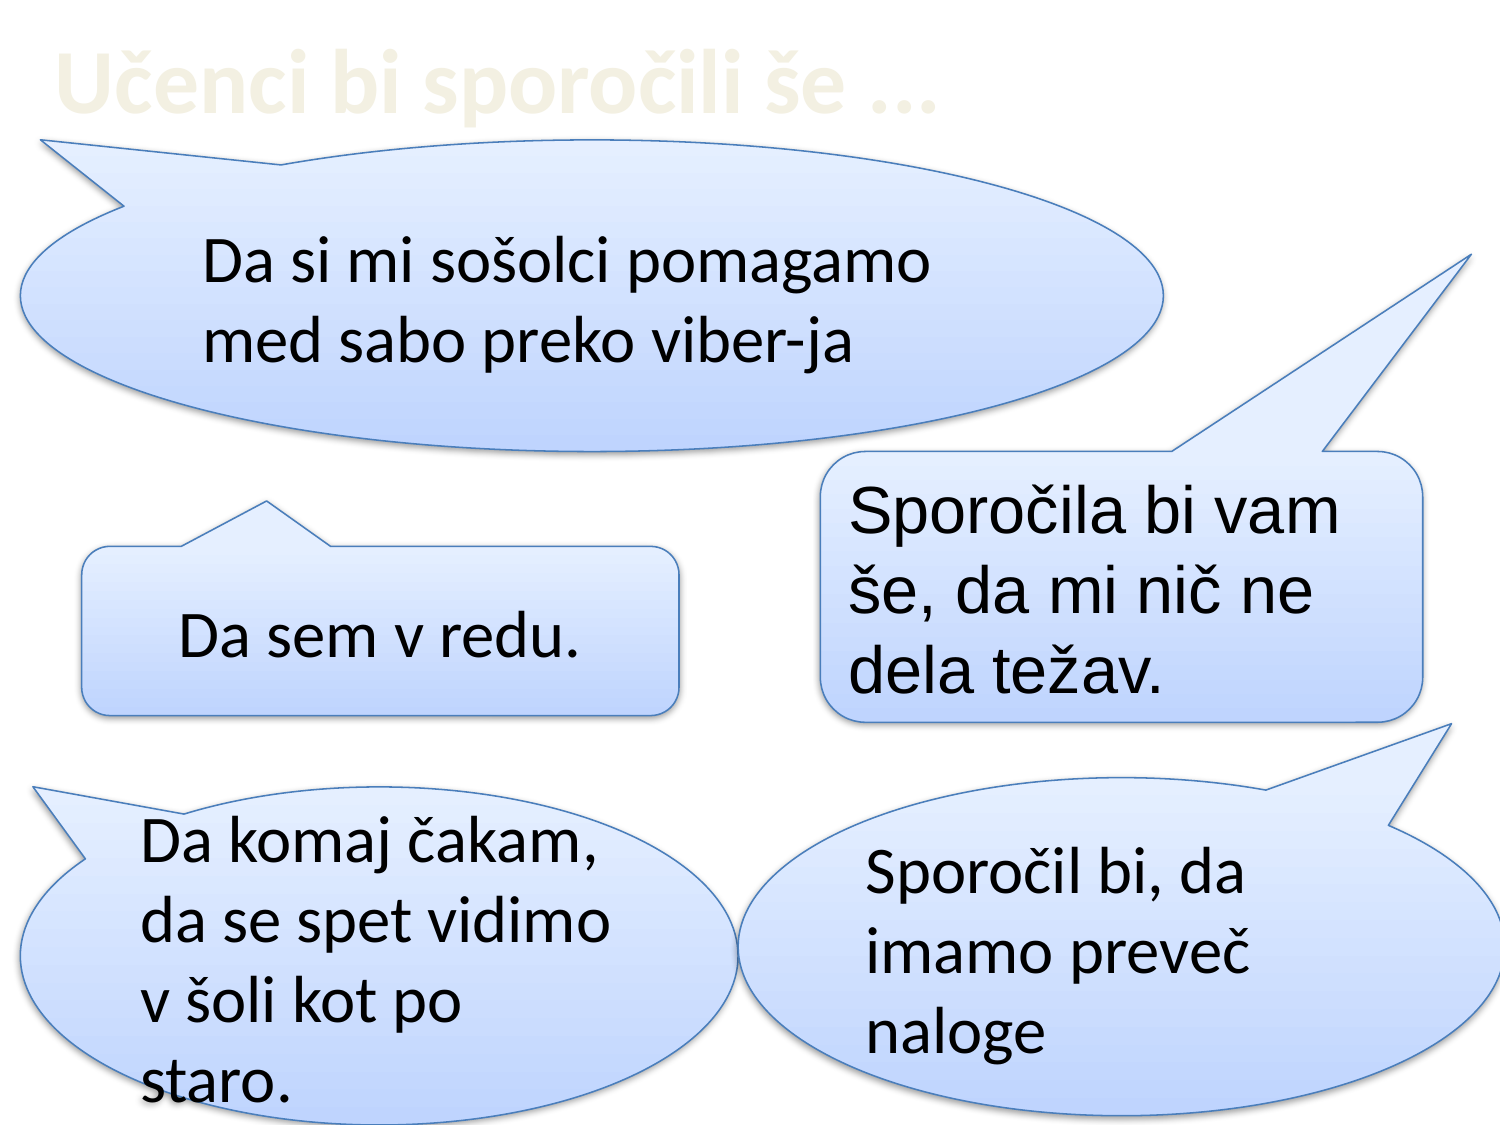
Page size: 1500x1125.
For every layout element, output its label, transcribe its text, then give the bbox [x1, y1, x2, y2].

text_box Da si mi sošolci pomagamo med sabo preko viber-ja [19, 139, 1165, 453]
text_box Da komaj čakam, da se spet vidimo v šoli kot po staro. [19, 785, 737, 1125]
text_box Sporočila bi vam še, da mi nič ne dela težav. [819, 253, 1473, 724]
title Učenci bi sporočili še ... [0, 7, 998, 147]
text_box Da sem v redu. [80, 500, 680, 717]
text_box Sporočil bi, da imamo preveč naloge [737, 722, 1500, 1117]
